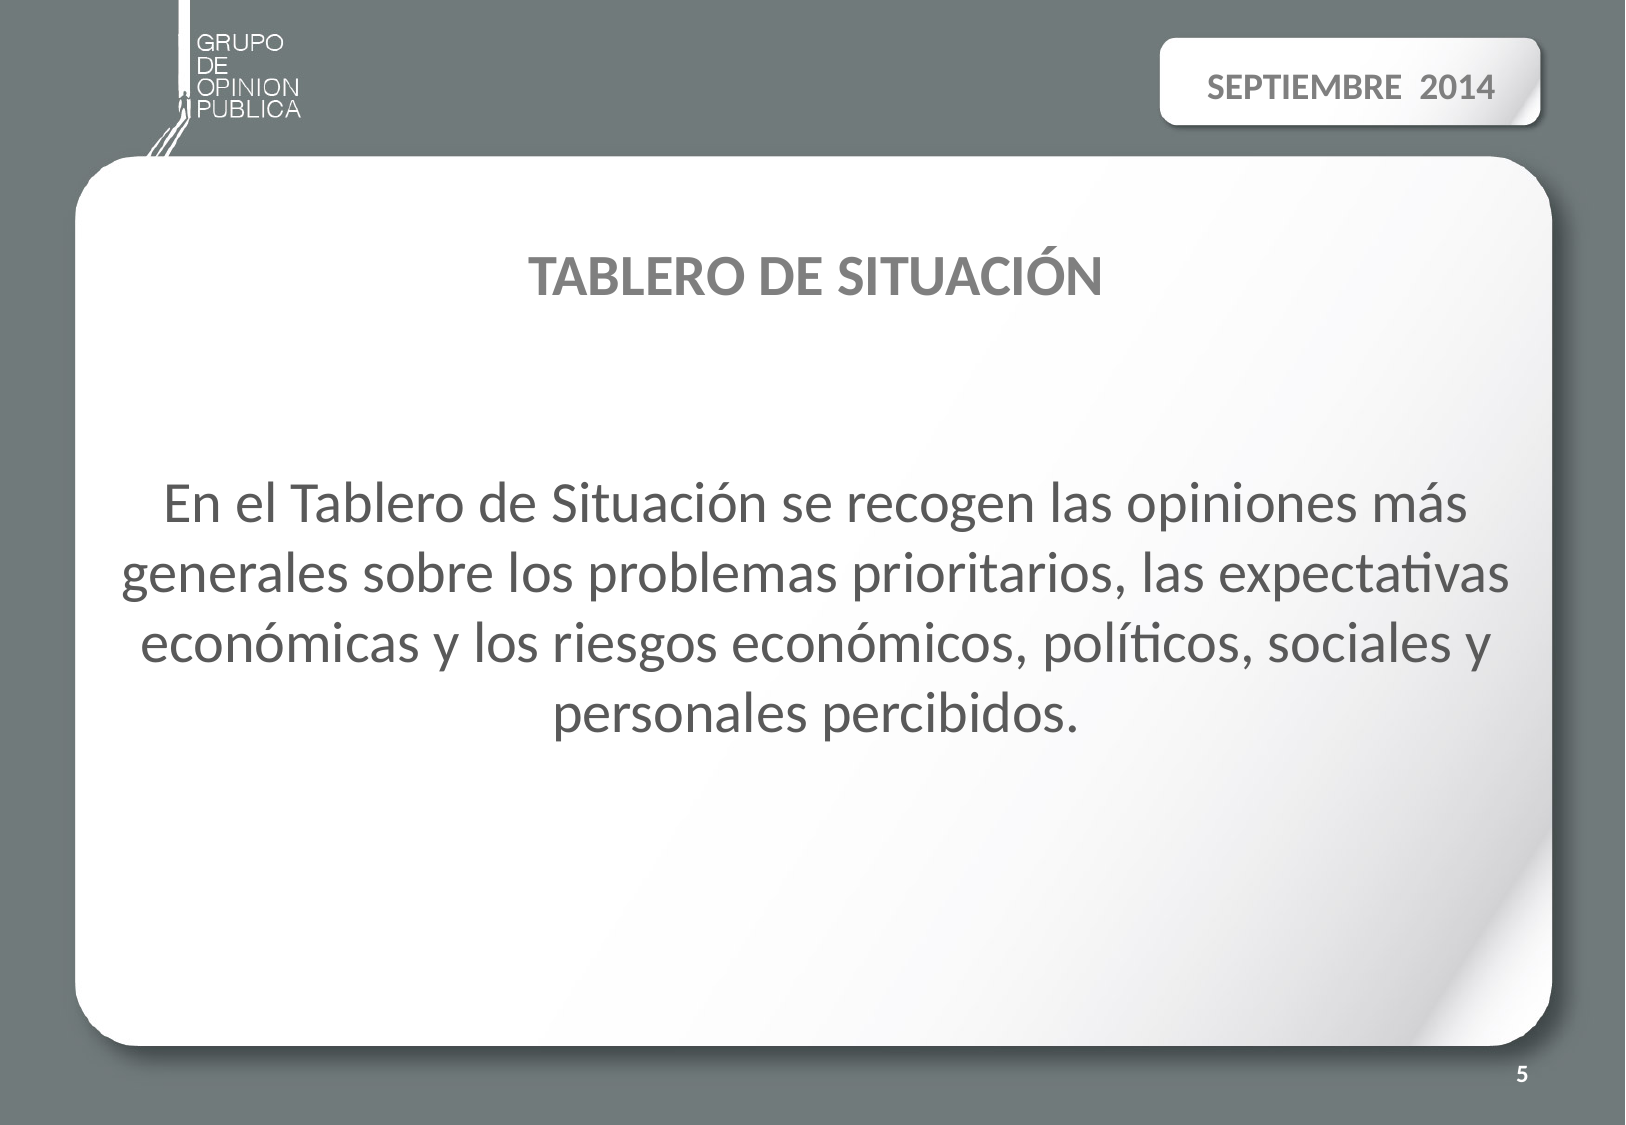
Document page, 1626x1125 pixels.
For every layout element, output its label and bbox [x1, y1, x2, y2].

chart [387, 455, 1222, 996]
picture [0, 0, 1625, 1125]
